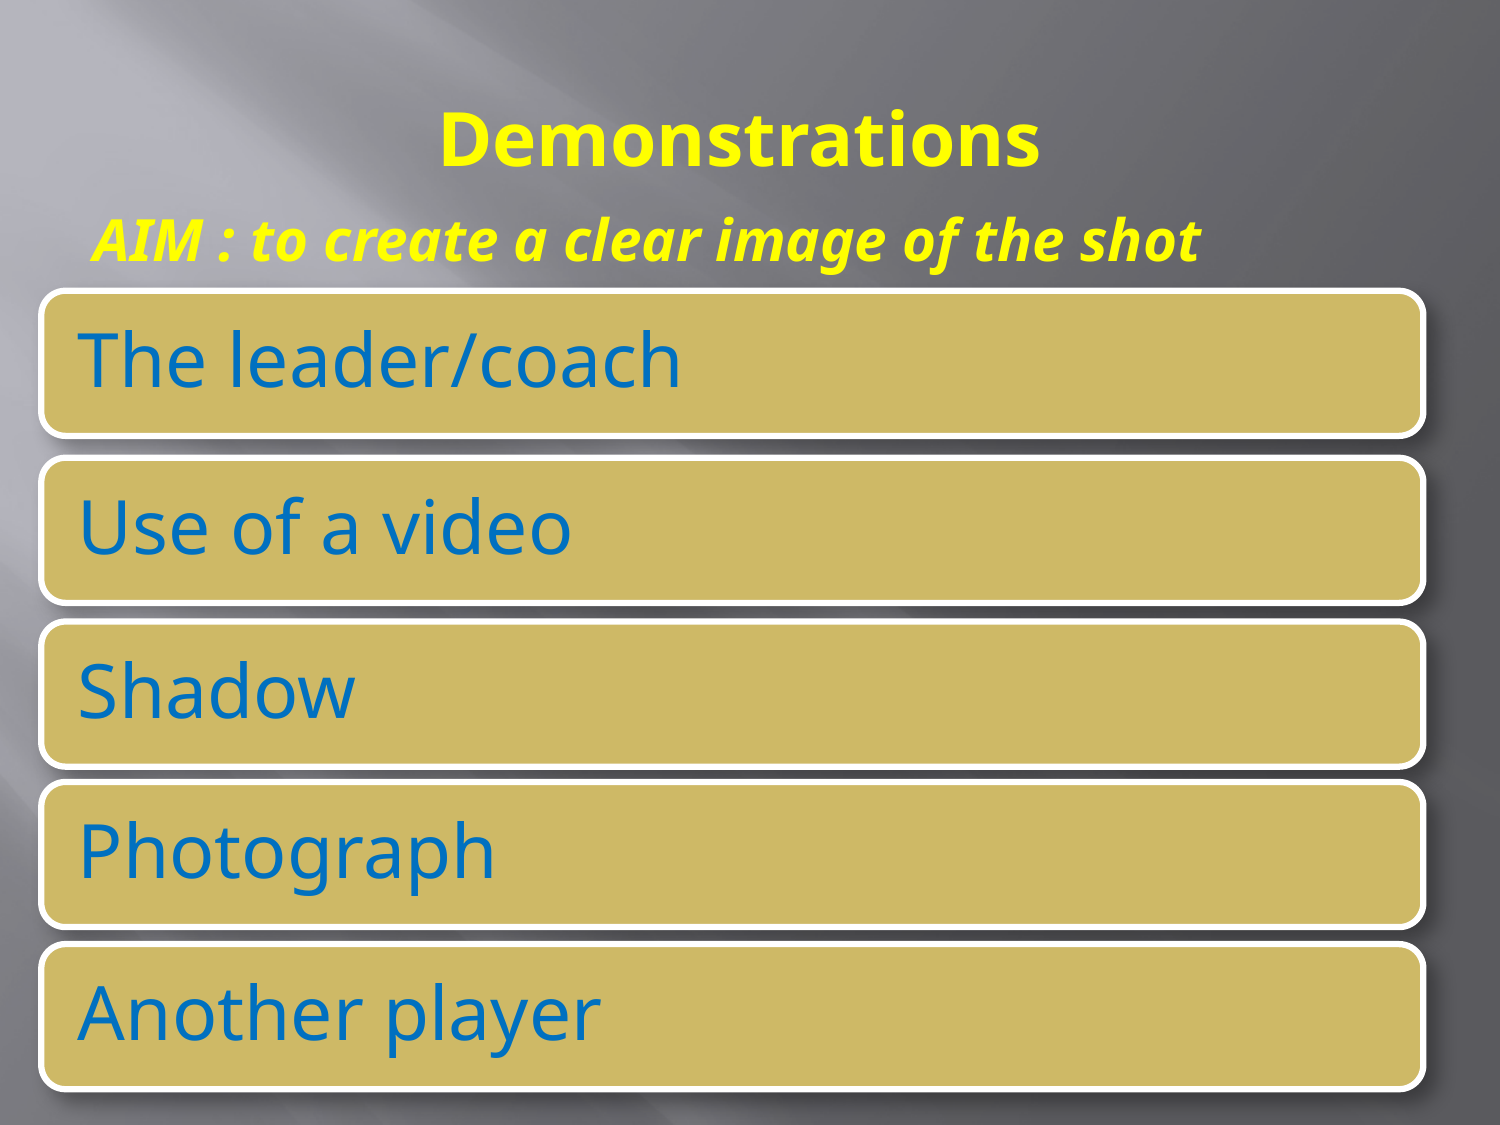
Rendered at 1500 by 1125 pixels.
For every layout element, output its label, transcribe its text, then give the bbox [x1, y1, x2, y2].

title Demonstrations [64, 42, 1415, 231]
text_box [41, 290, 1424, 1095]
list AIM : to create a clear image of the shot [41, 196, 1392, 290]
